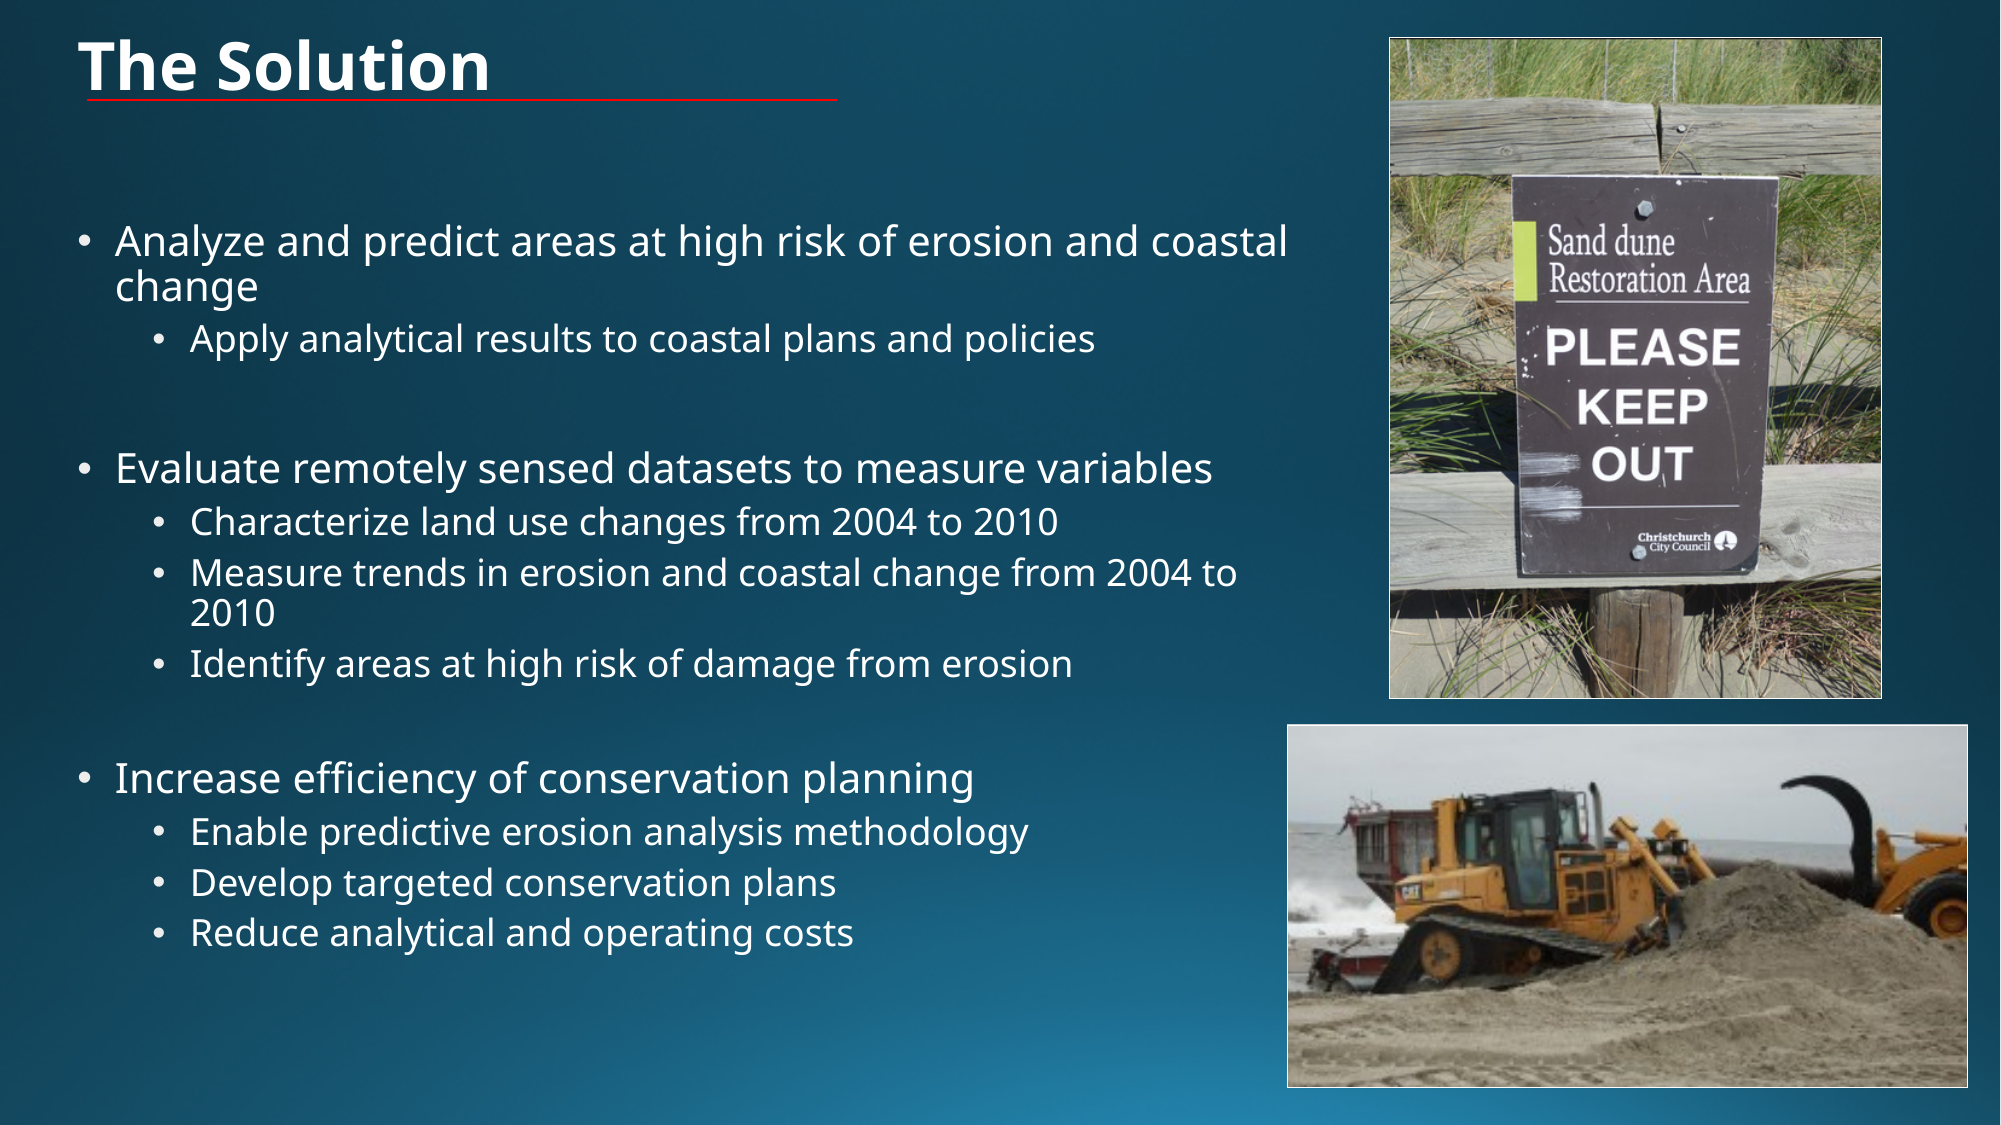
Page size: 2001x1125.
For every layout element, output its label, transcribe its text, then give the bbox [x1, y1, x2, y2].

picture [0, 0, 2001, 1125]
list Analyze and predict areas at high risk of erosion and coastal change Apply analytical results to coastal plans and policies Evaluate remotely sensed datasets to measure variables Characterize land use changes from 2004 to 2010 Measure trends in erosion and coastal change from 2004 to 2010 Identify areas at high risk of damage from erosion Increase efficiency of conservation planning Enable predictive erosion analysis methodology Develop targeted conservation plans Reduce analytical and operating costs [62, 212, 1313, 1050]
text_box The Solution [62, 16, 1288, 112]
